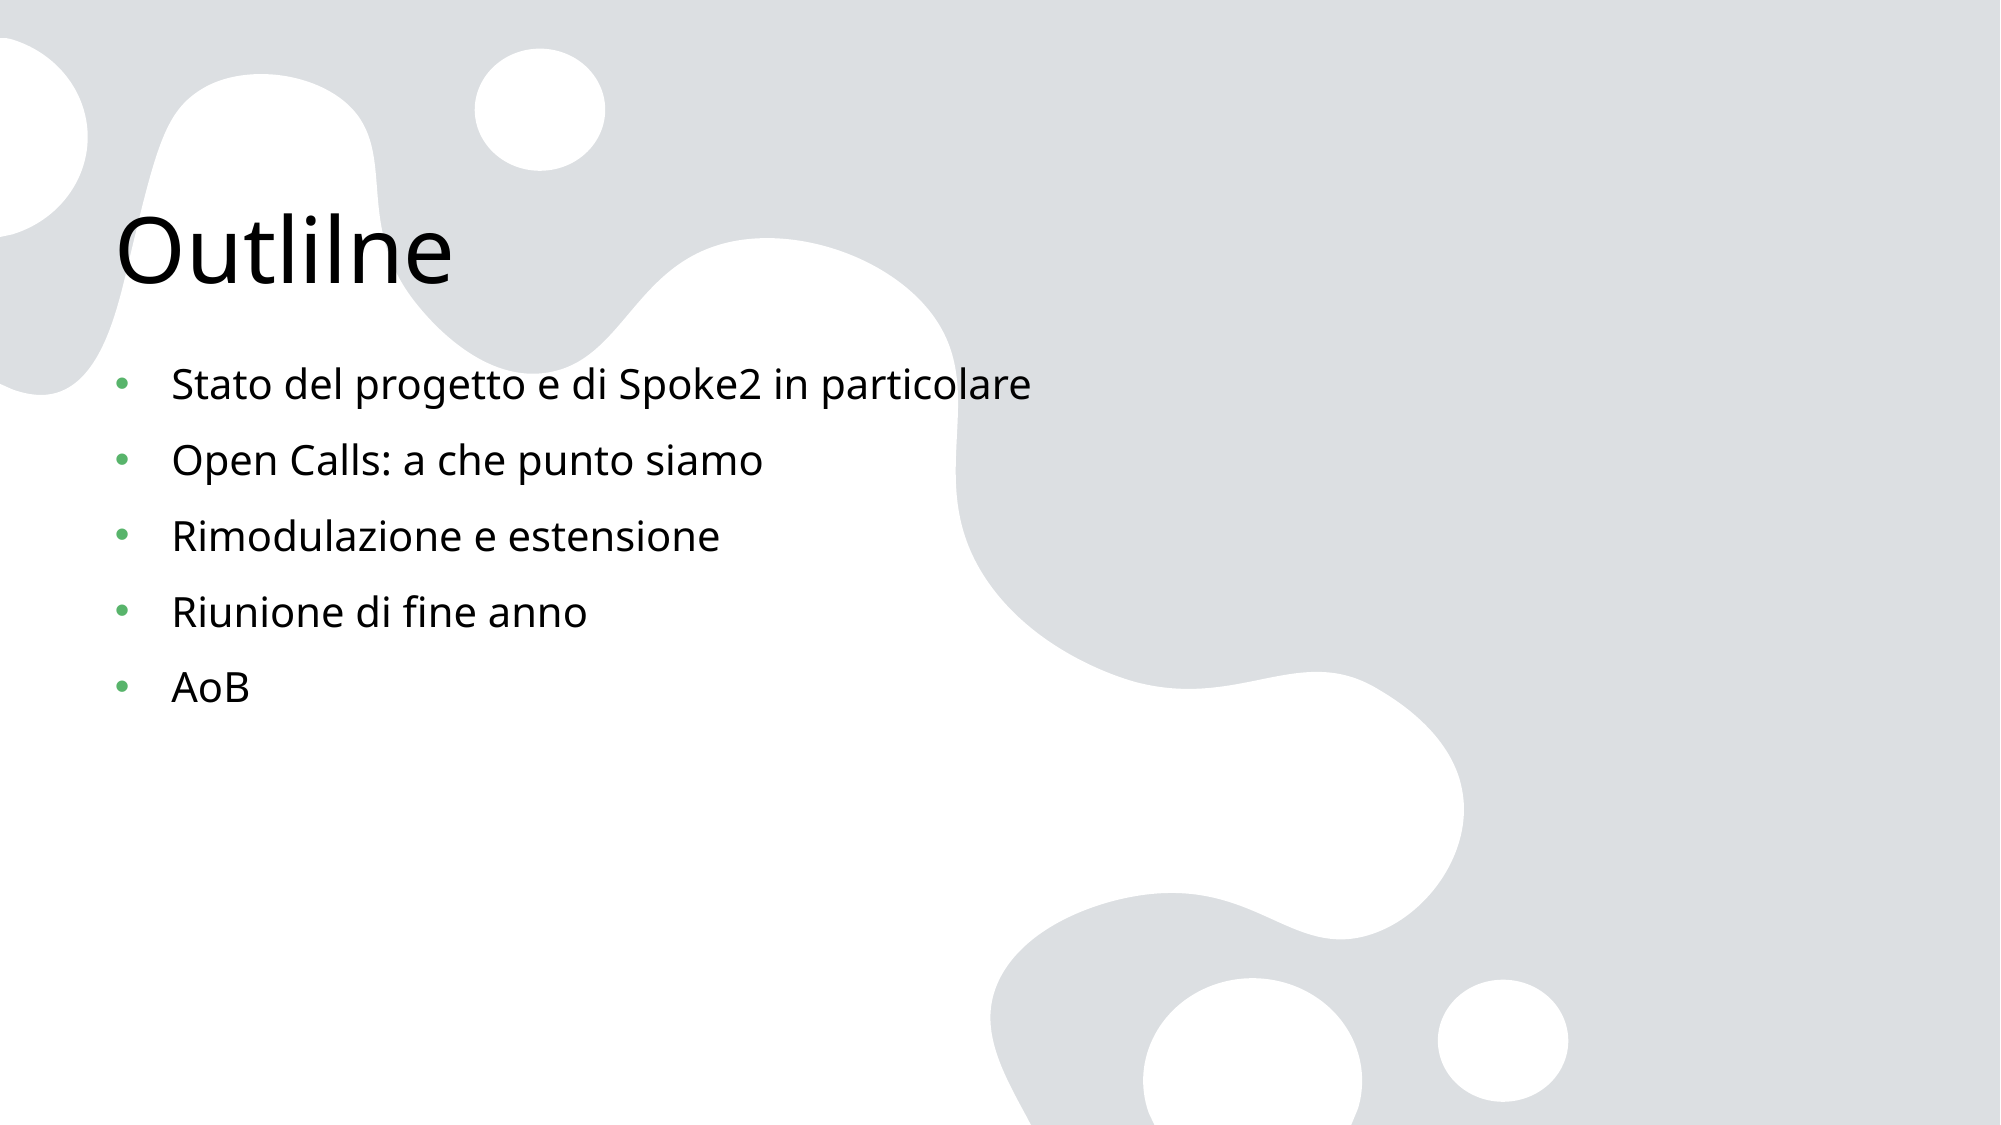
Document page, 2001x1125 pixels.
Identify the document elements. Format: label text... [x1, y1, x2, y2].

list Stato del progetto e di Spoke2 in particolare Open Calls: a che punto siamo Rimodulazione e estensione Riunione di fine anno AoB [99, 345, 1900, 1008]
title Outlilne [99, 91, 1900, 309]
